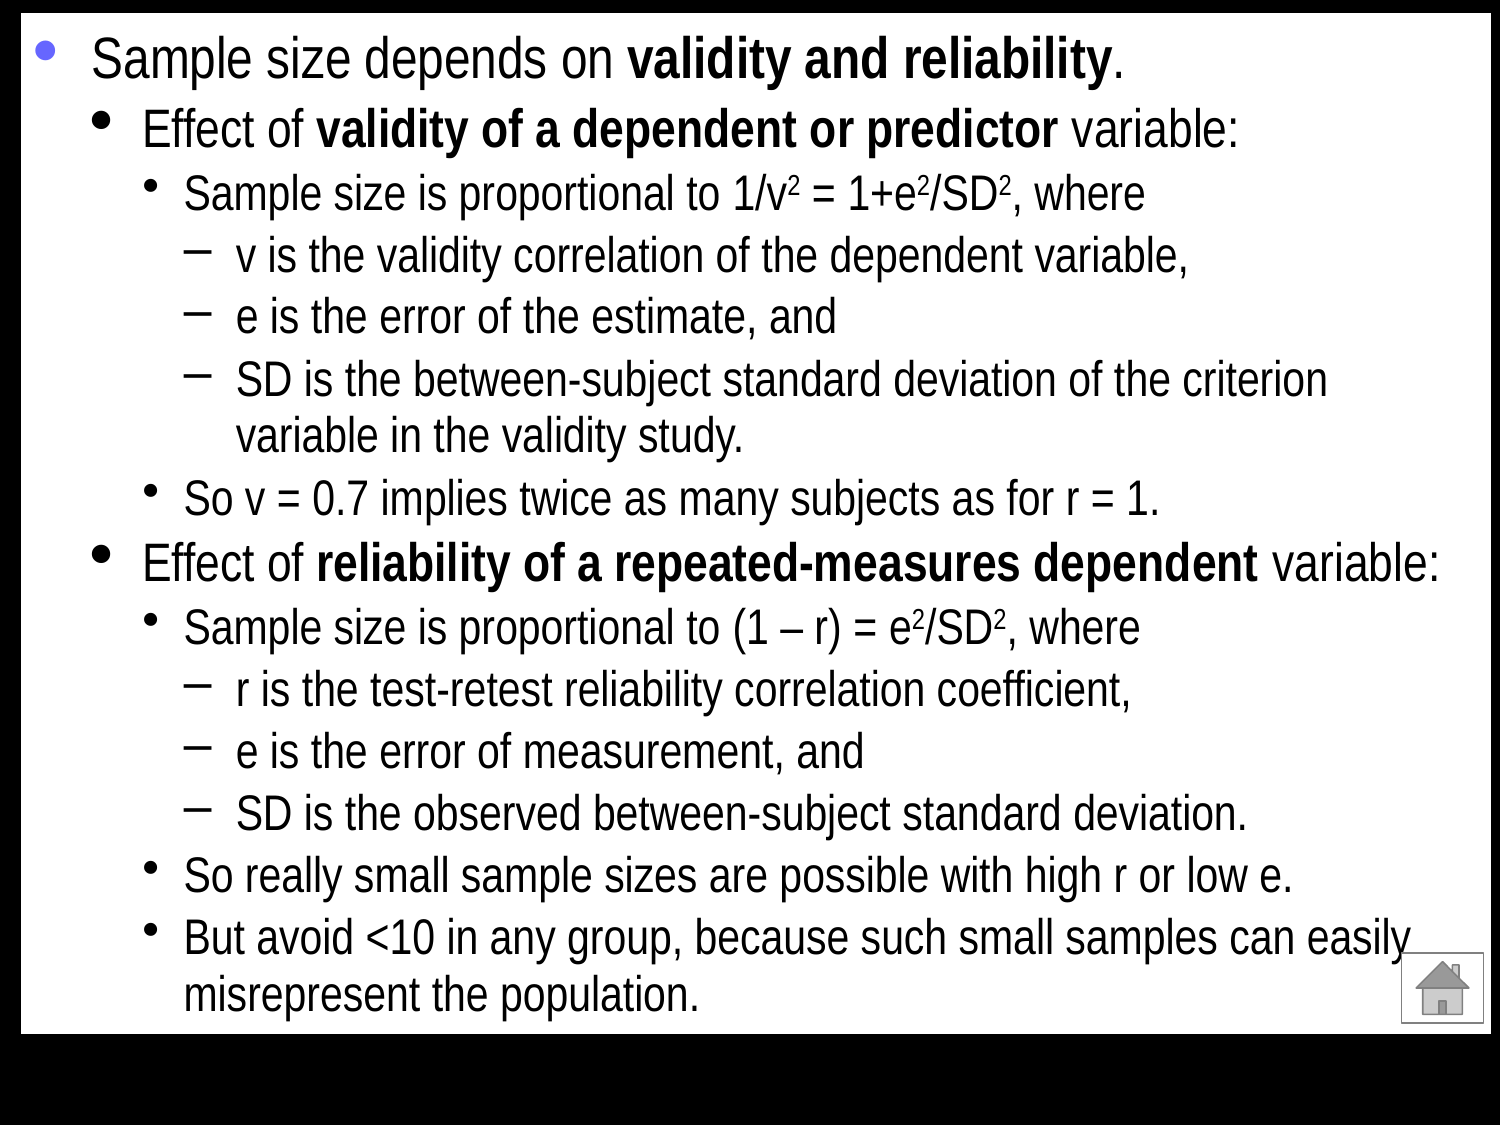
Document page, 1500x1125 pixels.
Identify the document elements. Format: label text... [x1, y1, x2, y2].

text_box [1401, 952, 1484, 1024]
list Sample size depends on validity and reliability. Effect of validity of a dependent or predictor variable: Sample size is proportional to 1/v2 = 1+e2/SD2, where v is the validity correlation of the dependent variable, e is the error of the estimate, and SD is the between-subject standard deviation of the criterion variable in the validity study. So v = 0.7 implies twice as many subjects as for r = 1. Effect of reliability of a repeated-measures dependent variable: Sample size is proportional to (1 – r) = e2/SD2, where r is the test-retest reliability correlation coefficient, e is the error of measurement, and SD is the observed between-subject standard deviation. So really small sample sizes are possible with high r or low e. But avoid <10 in any group, because such small samples can easily misrepresent the population. [20, 11, 1493, 1036]
